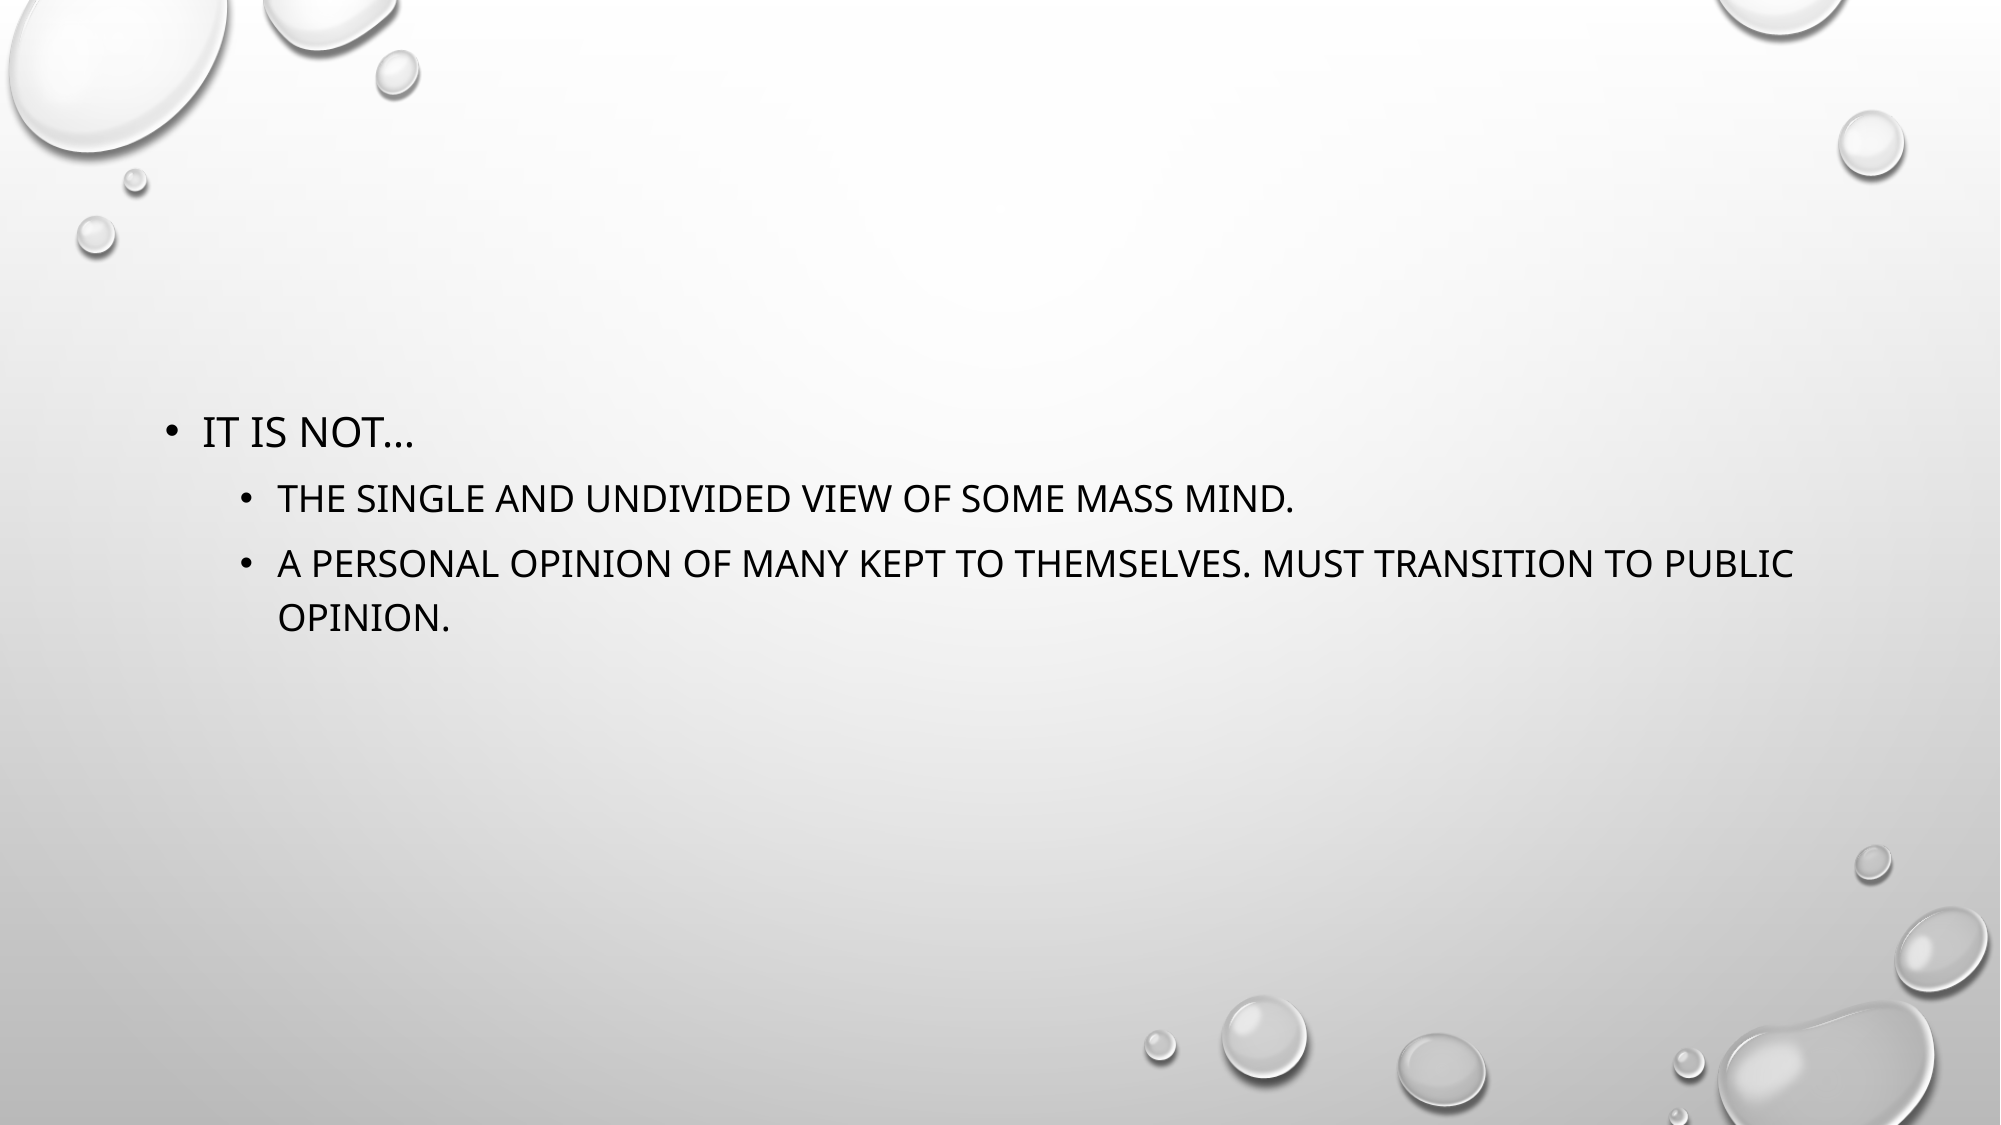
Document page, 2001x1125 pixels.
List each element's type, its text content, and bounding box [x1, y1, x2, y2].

picture [0, 0, 2000, 1125]
list It is not… The single and undivided view of some mass mind. A personal opinion of many kept to themselves. Must transition to public opinion. [149, 388, 1850, 950]
